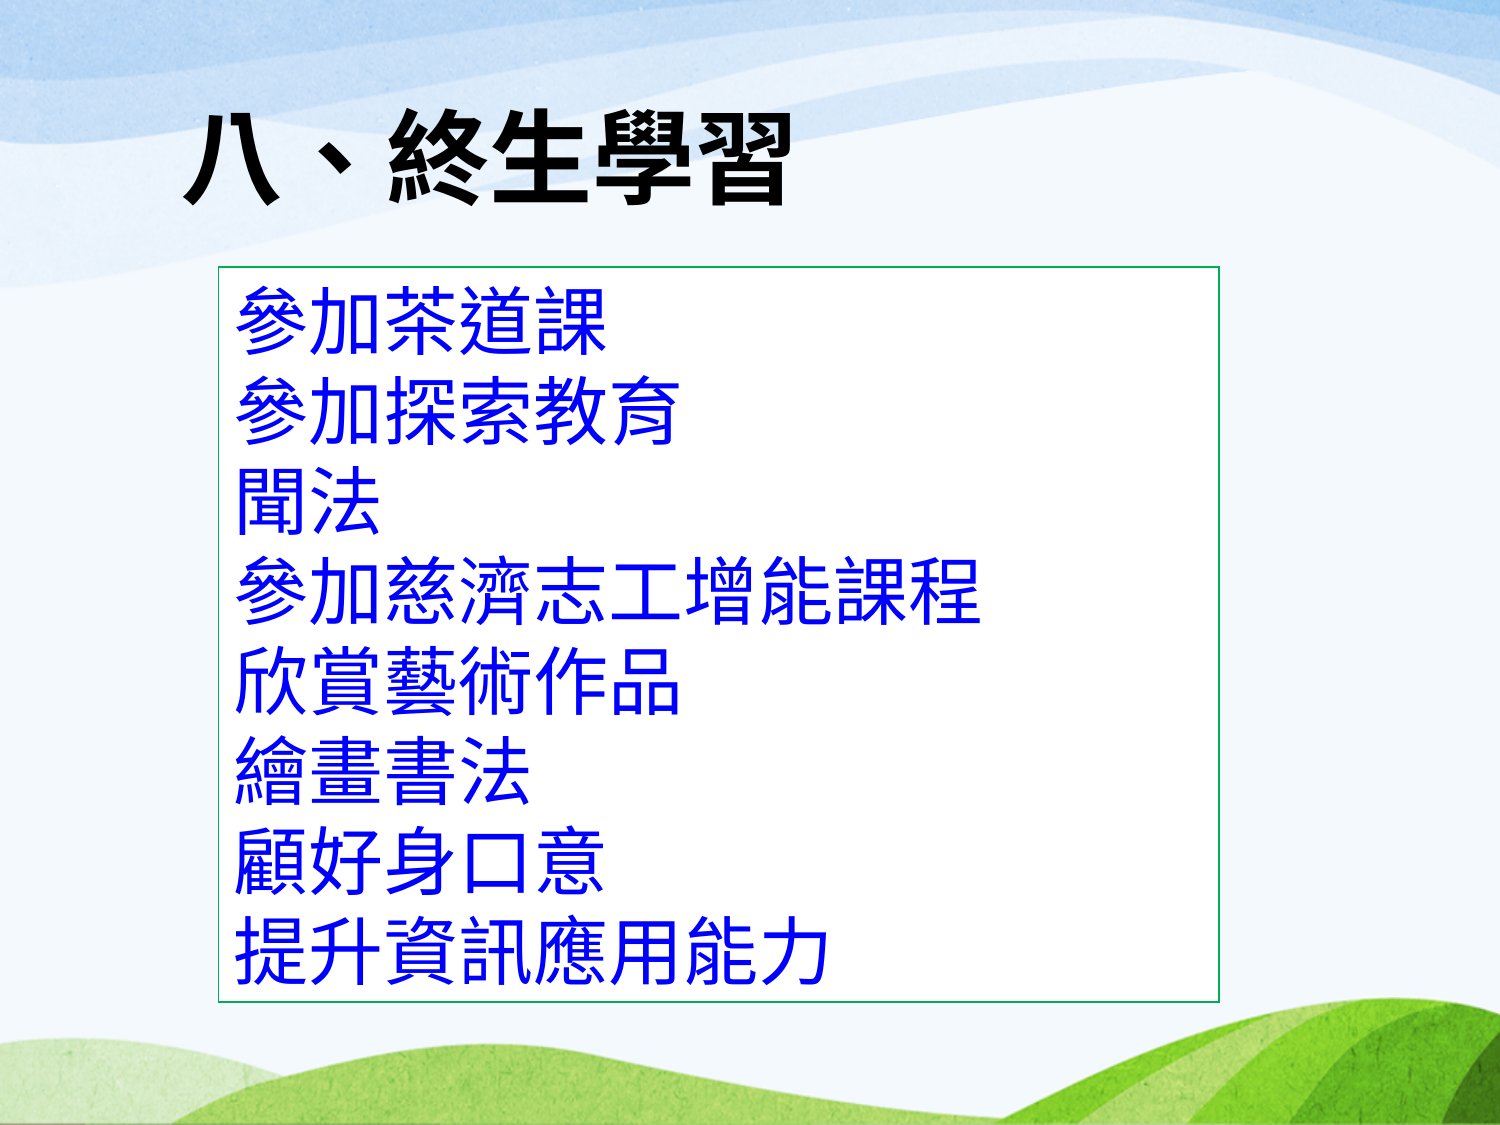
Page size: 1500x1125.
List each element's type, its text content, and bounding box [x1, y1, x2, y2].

title 八、終生學習 [165, 76, 1335, 227]
text_box 參加茶道課 參加探索教育 聞法 參加慈濟志工增能課程 欣賞藝術作品 繪畫書法 顧好身口意 提升資訊應用能力 [217, 266, 1220, 1003]
picture [0, 0, 1500, 1125]
